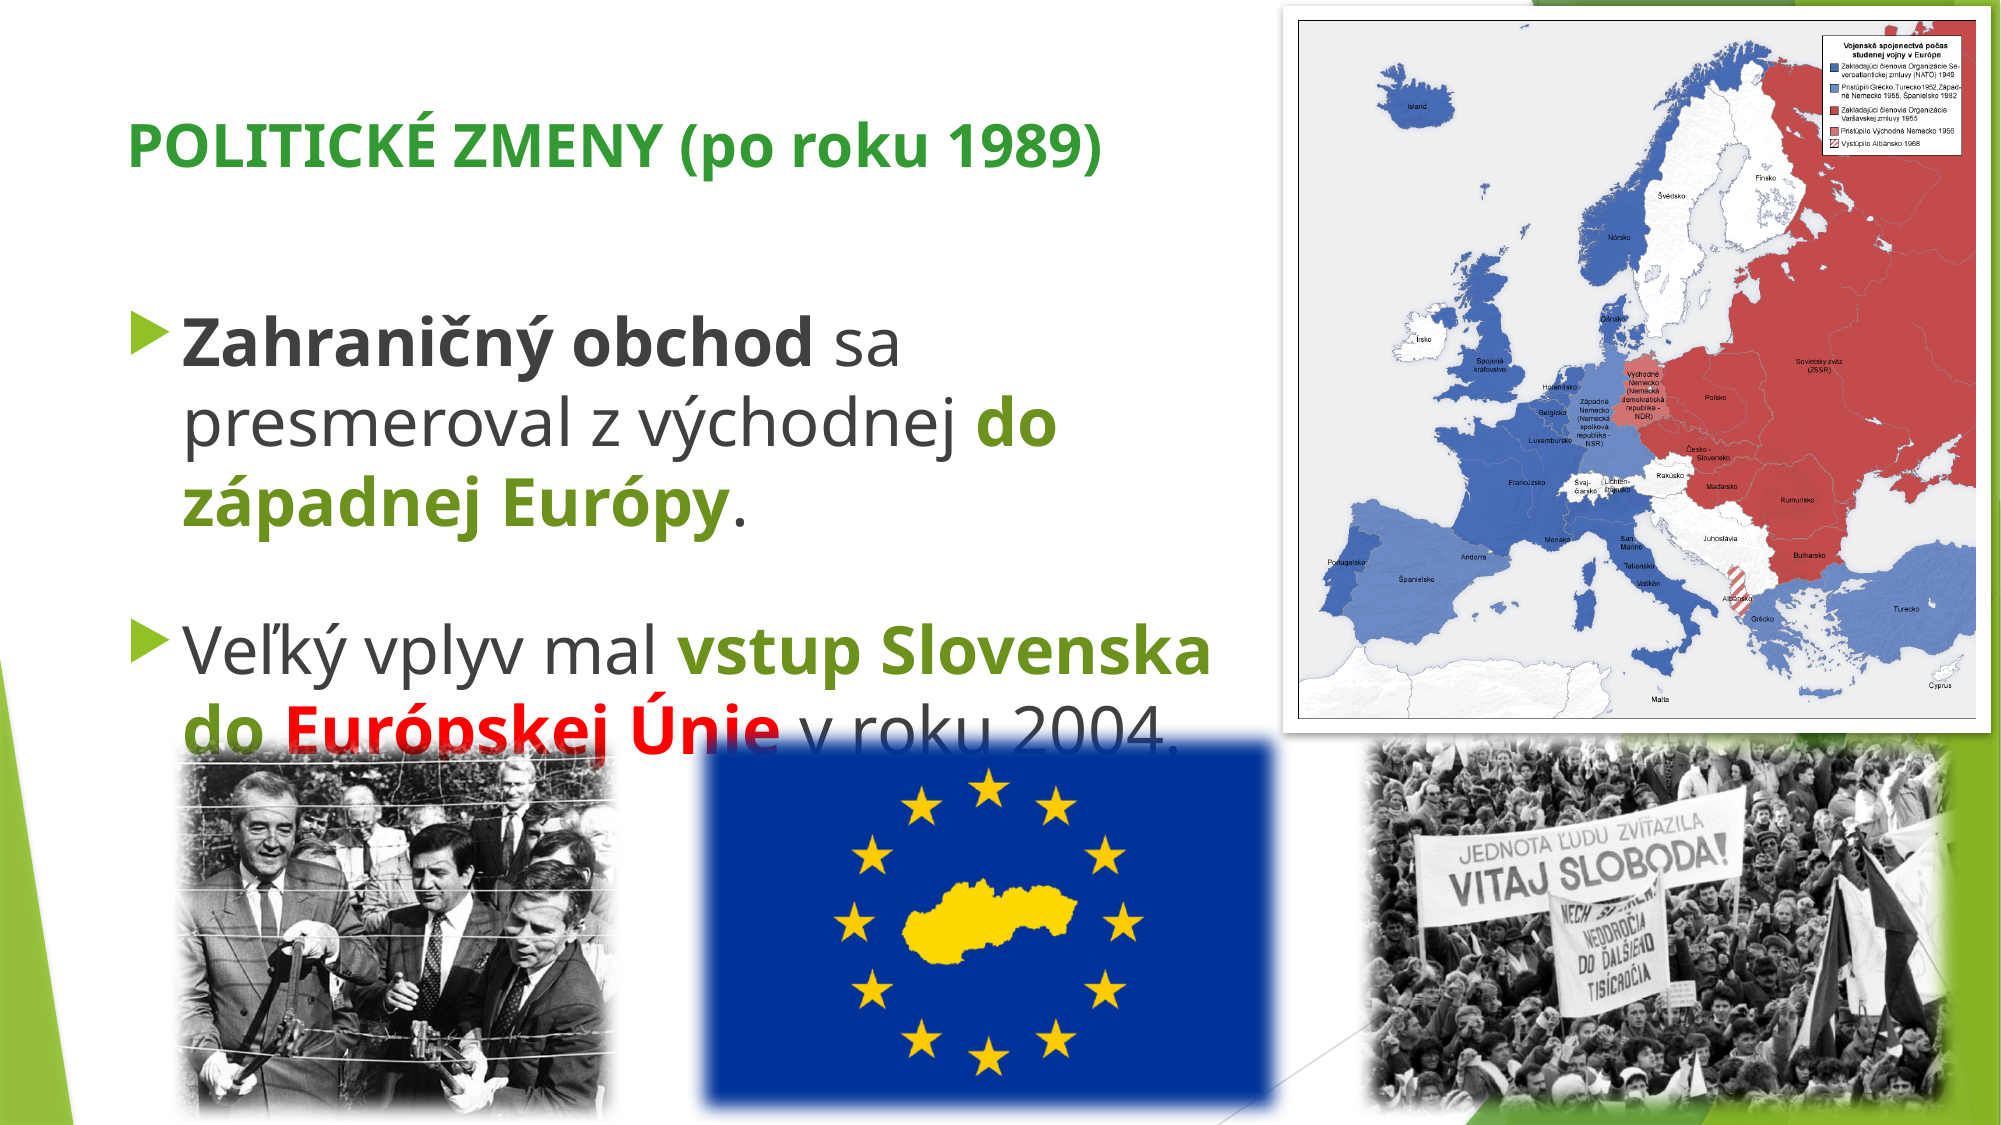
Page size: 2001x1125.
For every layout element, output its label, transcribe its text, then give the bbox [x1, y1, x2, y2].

picture [1297, 19, 1977, 720]
picture [685, 722, 1291, 1125]
picture [1354, 727, 1960, 1121]
picture [170, 732, 622, 1125]
title POLITICKÉ ZMENY (po roku 1989) [111, 99, 1278, 231]
list Zahraničný obchod sa presmeroval z východnej do západnej Európy. Veľký vplyv mal vstup Slovenska do Európskej Únie v roku 2004. [111, 292, 1278, 991]
